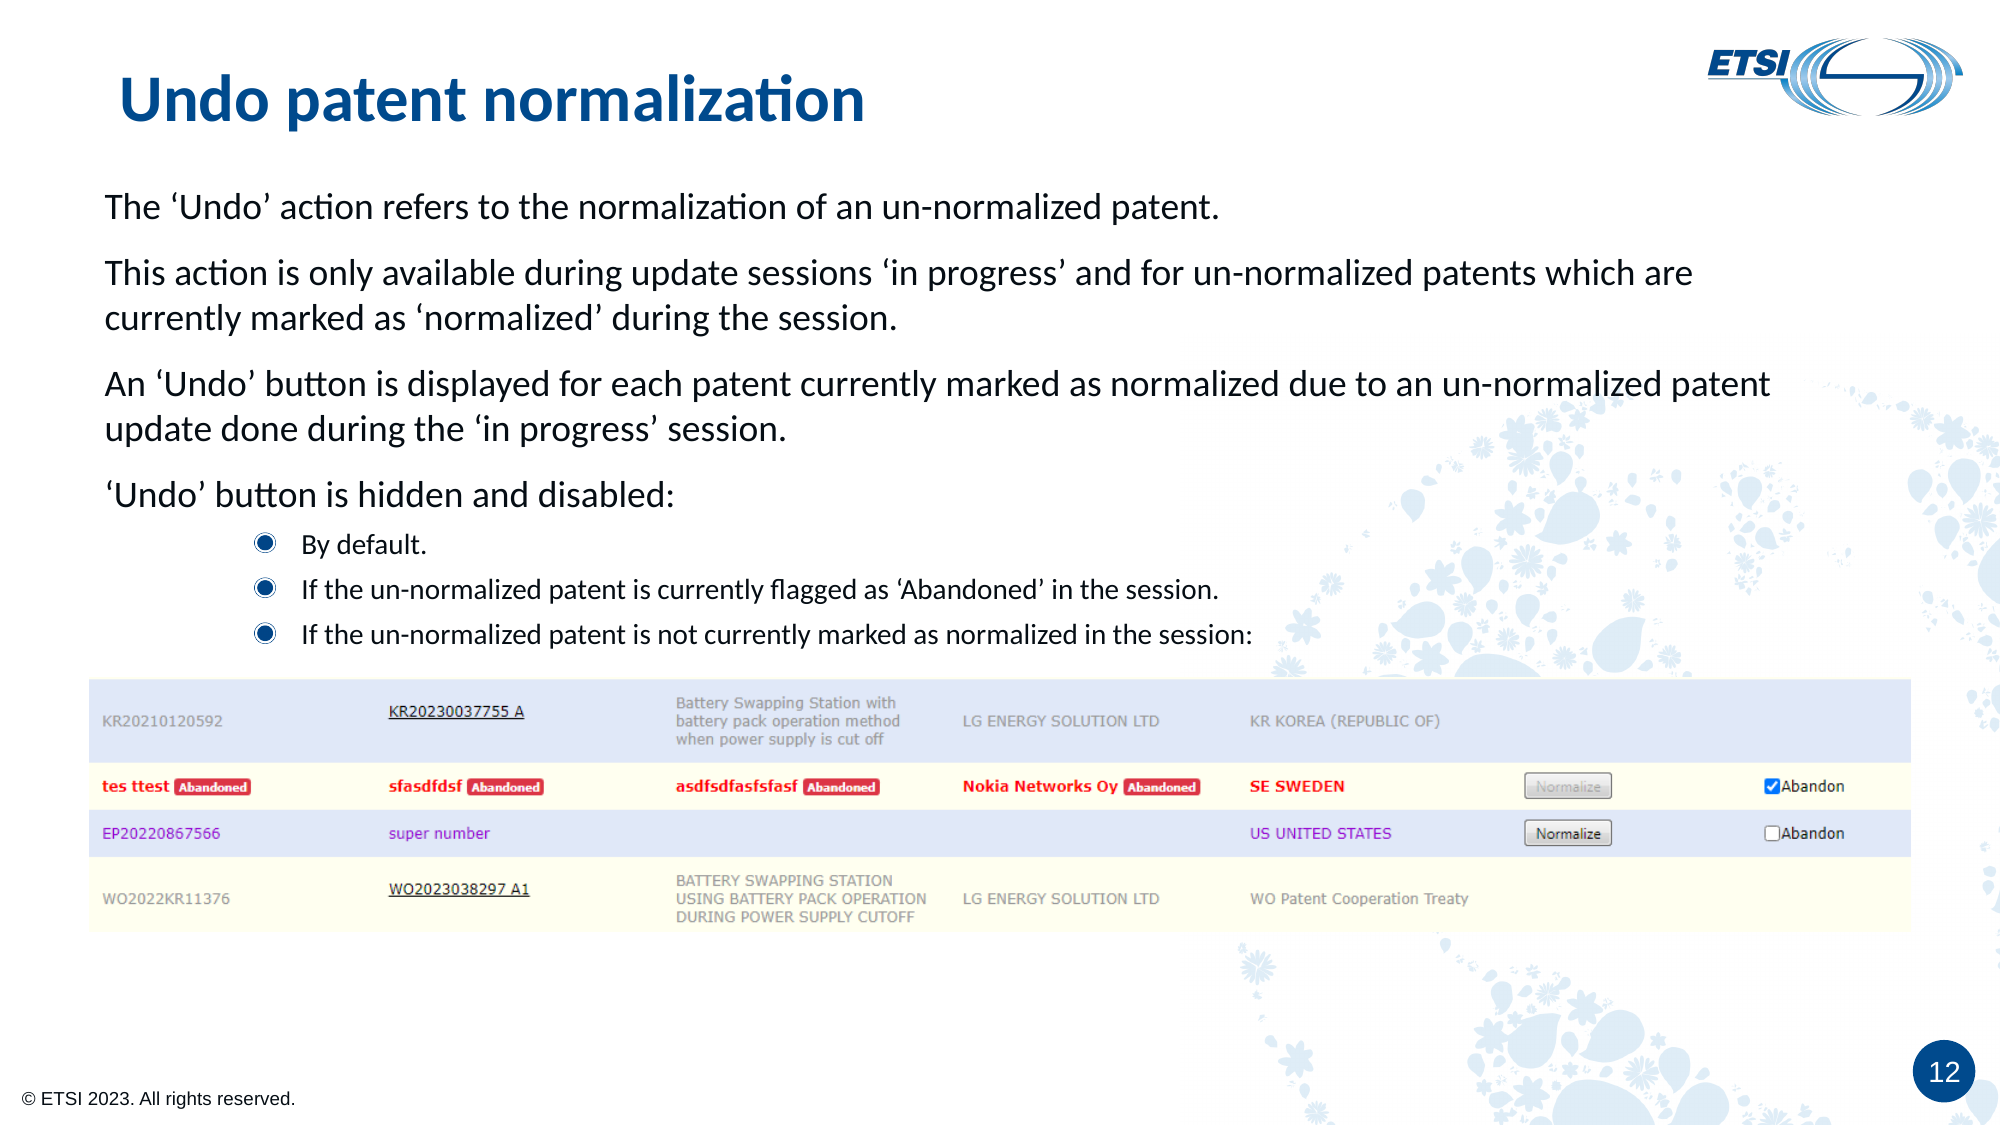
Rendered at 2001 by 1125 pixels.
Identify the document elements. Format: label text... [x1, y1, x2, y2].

title Undo patent normalization [104, 56, 1635, 126]
picture [254, 532, 276, 553]
slide_number 12 [1894, 1040, 1995, 1103]
picture [254, 577, 276, 598]
picture [1705, 35, 1967, 118]
list The ‘Undo’ action refers to the normalization of an un-normalized patent. This action is only available during update sessions ‘in progress’ and for un-normalized patents which are currently marked as ‘normalized’ during the session. An ‘Undo’ button is displayed for each patent currently marked as normalized due to an un-normalized patent update done during the ‘in progress’ session. ‘Undo’ button is hidden and disabled: By default. If the un-normalized patent is currently flagged as ‘Abandoned’ in the session. If the un-normalized patent is not currently marked as normalized in the session: [104, 174, 1841, 448]
picture [254, 622, 276, 644]
picture [88, 677, 1911, 932]
